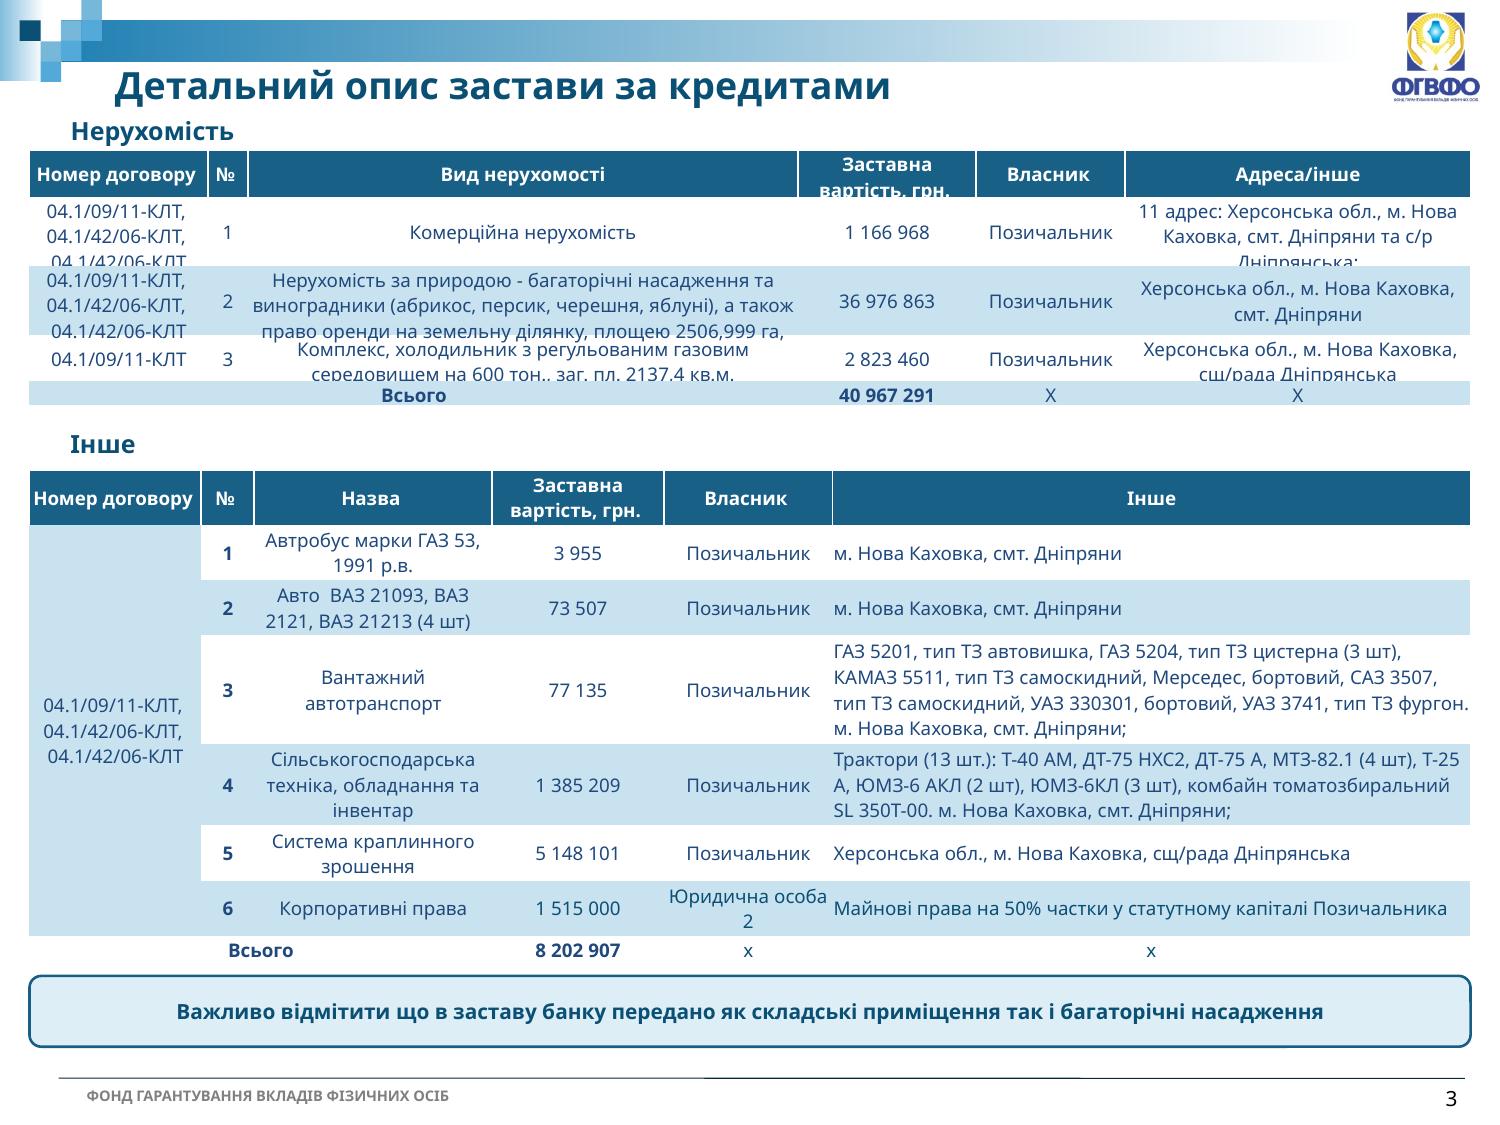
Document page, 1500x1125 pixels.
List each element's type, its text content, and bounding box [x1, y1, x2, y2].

table_header Номер договору [30, 471, 200, 525]
table_header Інше [833, 471, 1470, 525]
table_cell 77 135 [492, 635, 664, 744]
table_cell Трактори (13 шт.): Т-40 АМ, ДТ-75 НХС2, ДТ-75 А, МТЗ-82.1 (4 шт), Т-25 А, ЮМЗ-6 АКЛ (2 шт), ЮМЗ-6КЛ (3 шт), комбайн томатозбиральний SL 350T-00. м. Нова Каховка, смт. Дніпряни; [833, 744, 1470, 825]
table_cell х [664, 936, 833, 964]
table_header Вид нерухомості [249, 151, 797, 197]
table_cell 1 166 968 [798, 197, 976, 266]
table_cell 3 [201, 635, 254, 744]
table_cell 4 [201, 744, 254, 825]
table_cell Автробус марки ГАЗ 53, 1991 р.в. [254, 525, 492, 580]
text_box Інше [55, 420, 151, 466]
table_cell Сільськогосподарська техніка, обладнання та інвентар [254, 744, 492, 825]
table_header № [202, 471, 253, 525]
table_cell Х [1125, 381, 1470, 405]
table_cell 5 [201, 825, 254, 881]
table_cell 3 955 [492, 525, 664, 580]
table_cell Позичальник [976, 197, 1125, 266]
picture [1371, 0, 1500, 115]
table_cell Комерційна нерухомість [248, 197, 798, 266]
table_cell 5 148 101 [492, 825, 664, 881]
table_cell 8 202 907 [492, 936, 664, 964]
table_cell 2 823 460 [798, 335, 976, 381]
table_cell Херсонська обл., м. Нова Каховка, смт. Дніпряни [1125, 266, 1470, 335]
table_header Назва [255, 471, 491, 525]
table_cell ГАЗ 5201, тип ТЗ автовишка, ГАЗ 5204, тип ТЗ цистерна (3 шт), КАМАЗ 5511, тип ТЗ самоскидний, Мерседес, бортовий, САЗ 3507, тип ТЗ самоскидний, УАЗ 330301, бортовий, УАЗ 3741, тип ТЗ фургон. м. Нова Каховка, смт. Дніпряни; [833, 635, 1470, 744]
table_cell 04.1/09/11-КЛТ [29, 335, 208, 381]
table_cell м. Нова Каховка, смт. Дніпряни [833, 525, 1470, 580]
table_cell 1 [208, 197, 248, 266]
table_cell Позичальник [976, 266, 1125, 335]
table_header Власник [977, 151, 1124, 197]
table_cell Позичальник [664, 825, 833, 881]
table_cell 6 [201, 881, 254, 936]
table_header Заставна вартість, грн. [799, 151, 975, 197]
table_cell 1 385 209 [492, 744, 664, 825]
table_cell Майнові права на 50% частки у статутному капіталі Позичальника [833, 881, 1470, 936]
table_header Адреса/інше [1126, 151, 1470, 197]
table_cell Позичальник [664, 580, 833, 635]
table_cell 11 адрес: Херсонська обл., м. Нова Каховка, смт. Дніпряни та с/р Дніпрянська; [1125, 197, 1470, 266]
table_cell Юридична особа 2 [664, 881, 833, 936]
table_cell 04.1/09/11-КЛТ, 04.1/42/06-КЛТ, 04.1/42/06-КЛТ [29, 525, 201, 936]
table_cell м. Нова Каховка, смт. Дніпряни [833, 580, 1470, 635]
table_cell Позичальник [976, 335, 1125, 381]
text_box Важливо відмітити що в заставу банку передано як складські приміщення так і багаторічні насадження [27, 973, 1473, 1049]
table_cell Херсонська обл., м. Нова Каховка, сщ/рада Дніпрянська [1125, 335, 1470, 381]
text_box Детальний опис застави за кредитами [100, 54, 1365, 115]
table_header Власник [665, 471, 832, 525]
table_cell Позичальник [664, 525, 833, 580]
table_cell Система краплинного зрошення [254, 825, 492, 881]
table_cell Х [976, 381, 1125, 405]
table_cell Корпоративні права [254, 881, 492, 936]
table_cell 40 967 291 [798, 381, 976, 405]
table_cell 36 976 863 [798, 266, 976, 335]
table_cell Всього [29, 936, 492, 964]
table_cell 04.1/09/11-КЛТ, 04.1/42/06-КЛТ, 04.1/42/06-КЛТ [29, 197, 208, 266]
table_cell 3 [208, 335, 248, 381]
table_cell 2 [201, 580, 254, 635]
table_cell 1 [201, 525, 254, 580]
table_header № [209, 151, 247, 197]
table_cell х [833, 936, 1470, 964]
table_cell Херсонська обл., м. Нова Каховка, сщ/рада Дніпрянська [833, 825, 1470, 881]
table_cell 73 507 [492, 580, 664, 635]
table_cell Авто ВАЗ 21093, ВАЗ 2121, ВАЗ 21213 (4 шт) [254, 580, 492, 635]
table_header Заставна вартість, грн. [493, 471, 663, 525]
table_cell Всього [29, 381, 798, 405]
table_cell 1 515 000 [492, 881, 664, 936]
table_cell Комплекс, холодильник з регульованим газовим середовищем на 600 тон., заг. пл. 2137,4 кв.м. [248, 335, 798, 381]
table_header Номер договору [30, 151, 207, 197]
table_cell Позичальник [664, 635, 833, 744]
table_cell Вантажний автотранспорт [254, 635, 492, 744]
table_cell 2 [208, 266, 248, 335]
text_box Нерухомість [55, 107, 250, 149]
table_cell Нерухомість за природою - багаторічні насадження та виноградники (абрикос, персик, черешня, яблуні), а також право оренди на земельну ділянку, площею 2506,999 га, [248, 266, 798, 335]
table_cell Позичальник [664, 744, 833, 825]
table_cell 04.1/09/11-КЛТ, 04.1/42/06-КЛТ, 04.1/42/06-КЛТ [29, 266, 208, 335]
